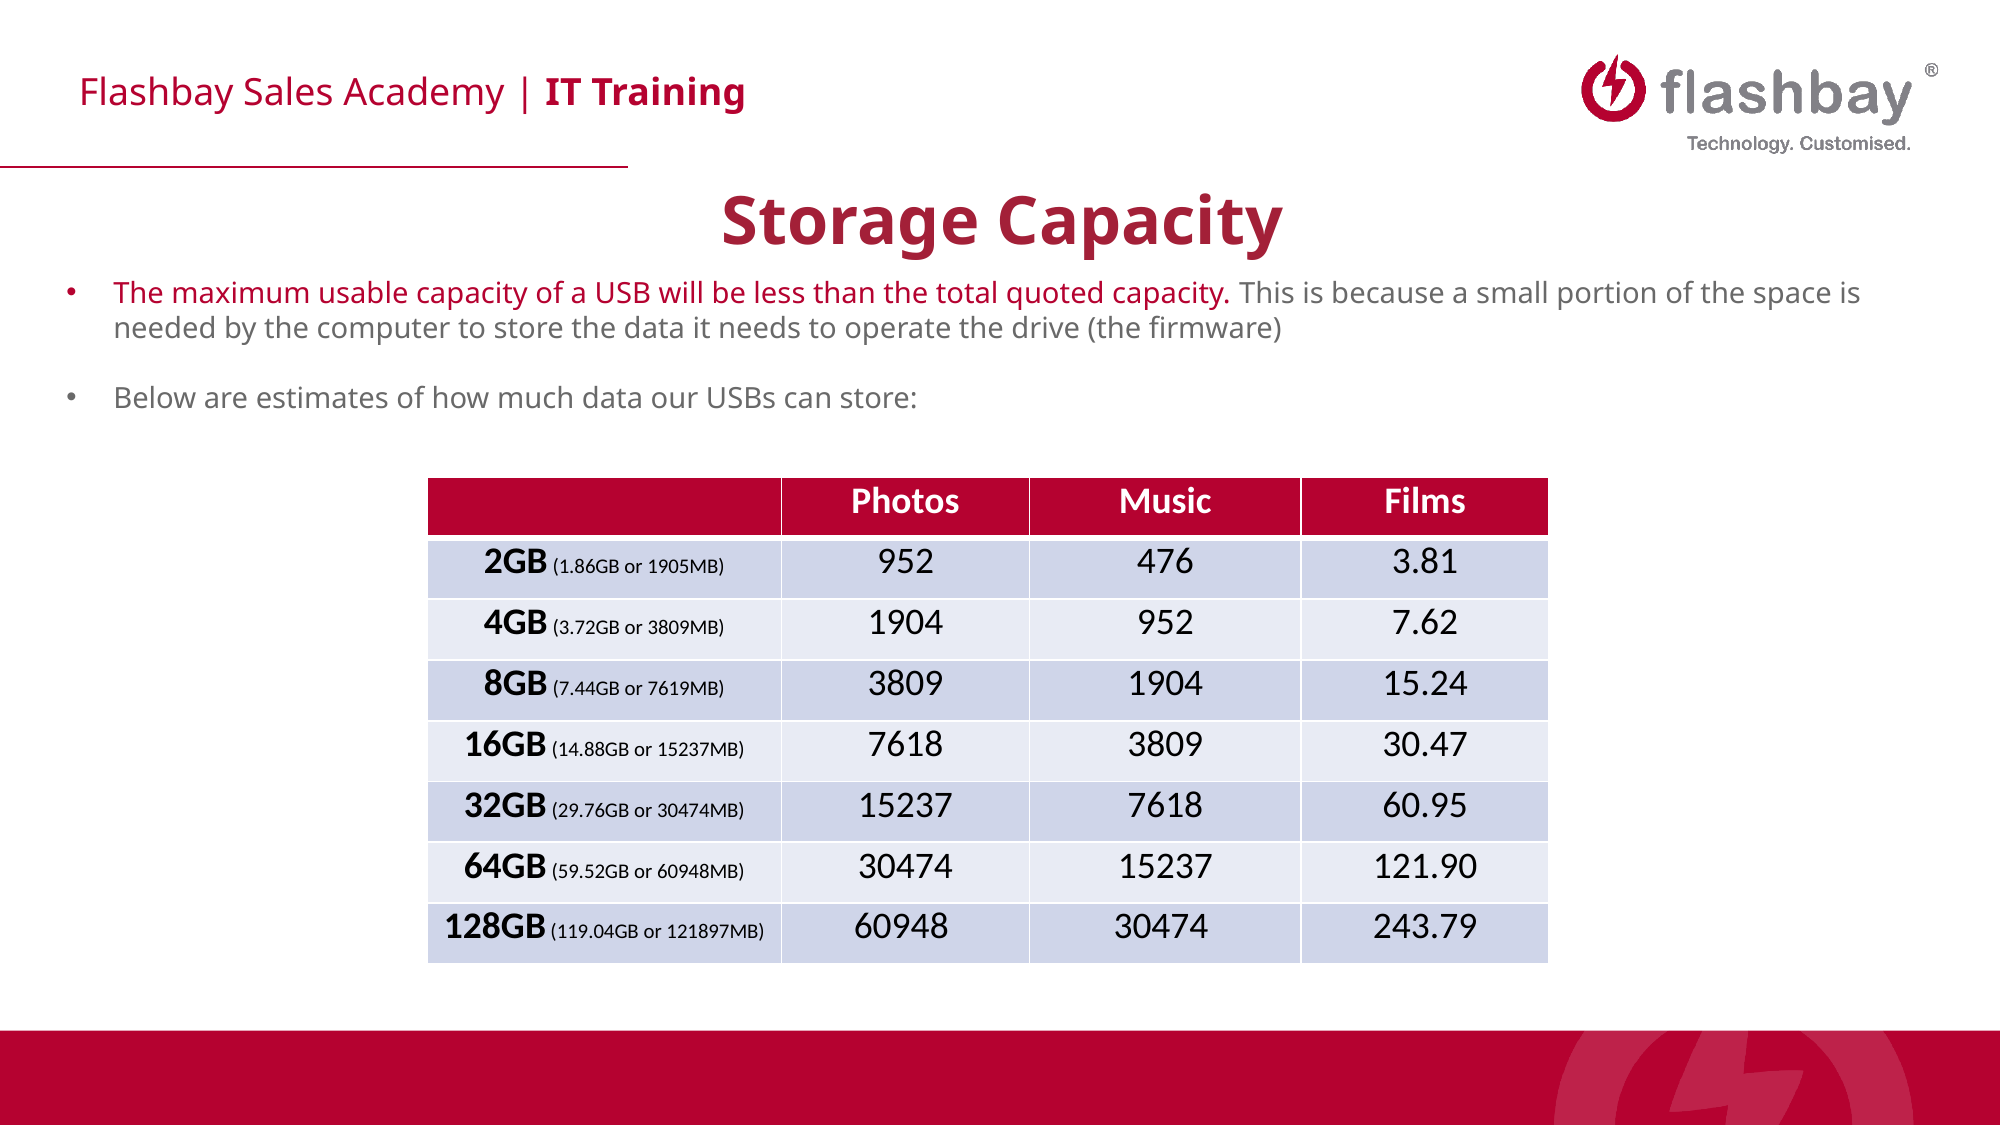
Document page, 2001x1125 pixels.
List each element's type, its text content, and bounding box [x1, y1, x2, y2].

table_cell 7.62 [1302, 600, 1548, 659]
table_cell 3809 [1030, 722, 1300, 781]
table_cell 952 [782, 541, 1029, 598]
table_header Photos [782, 478, 1029, 535]
table_cell 7618 [782, 722, 1029, 781]
table_cell 60948 [782, 904, 1029, 963]
picture [1575, 52, 1944, 155]
table_header Music [1030, 478, 1300, 535]
table_cell 7618 [1030, 782, 1300, 841]
table_cell 64GB (59.52GB or 60948MB) [428, 843, 781, 902]
table_cell 476 [1030, 541, 1300, 598]
table_cell 121.90 [1302, 843, 1548, 902]
table_cell 15237 [1030, 843, 1300, 902]
table_cell 32GB (29.76GB or 30474MB) [428, 782, 781, 841]
table_cell 16GB (14.88GB or 15237MB) [428, 722, 781, 781]
table_cell 15.24 [1302, 661, 1548, 720]
table_cell 1904 [1030, 661, 1300, 720]
picture [1519, 1030, 1944, 1125]
text_box Storage Capacity [5, 170, 2000, 266]
table_header Films [1302, 478, 1548, 535]
table_cell 4GB (3.72GB or 3809MB) [428, 600, 781, 659]
table_cell 30.47 [1302, 722, 1548, 781]
table_cell 3809 [782, 661, 1029, 720]
table_cell 952 [1030, 600, 1300, 659]
text_box [67, 422, 1910, 1040]
table_cell 15237 [782, 782, 1029, 841]
text_box The maximum usable capacity of a USB will be less than the total quoted capacity. This is because a small portion of the space is needed by the computer to store the data it needs to operate the drive (the firmware) Below are estimates of how much data our USBs can store: [51, 266, 1910, 422]
table_cell 8GB (7.44GB or 7619MB) [428, 661, 781, 720]
table_cell 30474 [782, 843, 1029, 902]
table_cell 1904 [782, 600, 1029, 659]
table_cell 128GB (119.04GB or 121897MB) [428, 904, 781, 963]
table_cell 2GB (1.86GB or 1905MB) [428, 541, 781, 598]
table_cell 60.95 [1302, 782, 1548, 841]
table_cell 243.79 [1302, 904, 1548, 963]
table_cell 3.81 [1302, 541, 1548, 598]
table_header [428, 478, 781, 535]
table_cell 30474 [1030, 904, 1300, 963]
